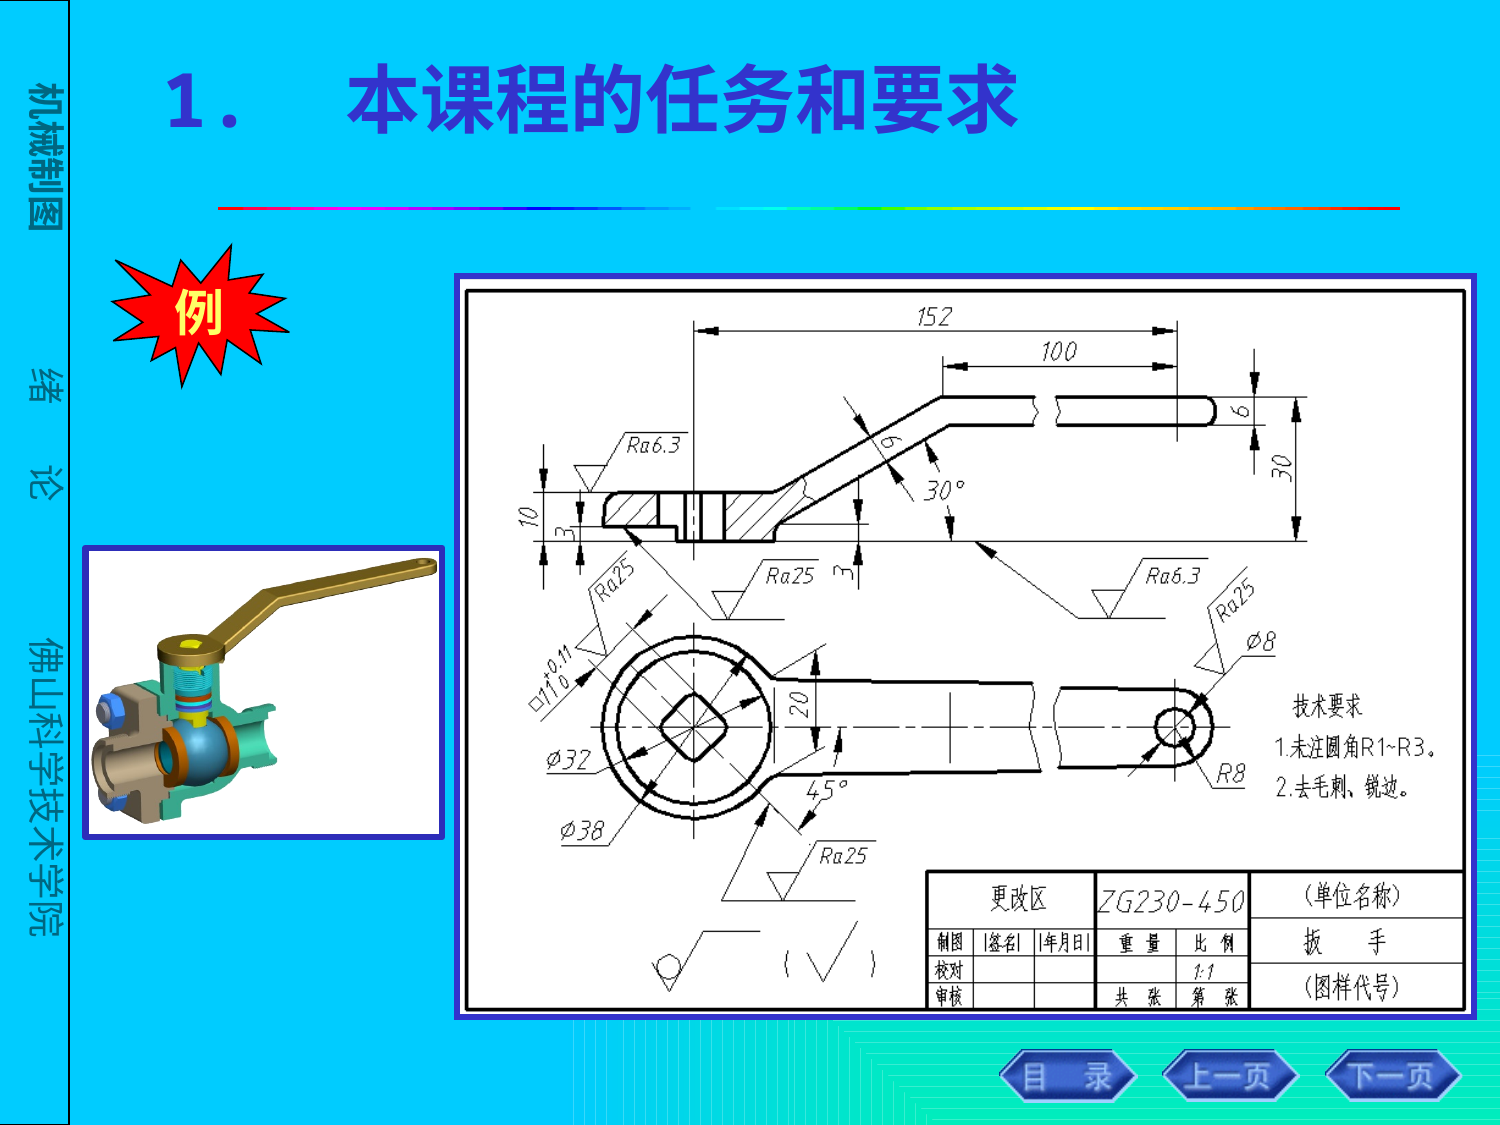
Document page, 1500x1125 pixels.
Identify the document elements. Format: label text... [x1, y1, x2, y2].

picture [88, 550, 440, 835]
text_box 1. 本课程的任务和要求 [147, 45, 1463, 175]
picture [999, 1049, 1138, 1103]
picture [1162, 1049, 1300, 1102]
picture [1325, 1049, 1463, 1102]
text_box 例 [112, 245, 290, 387]
picture [459, 278, 1471, 1014]
